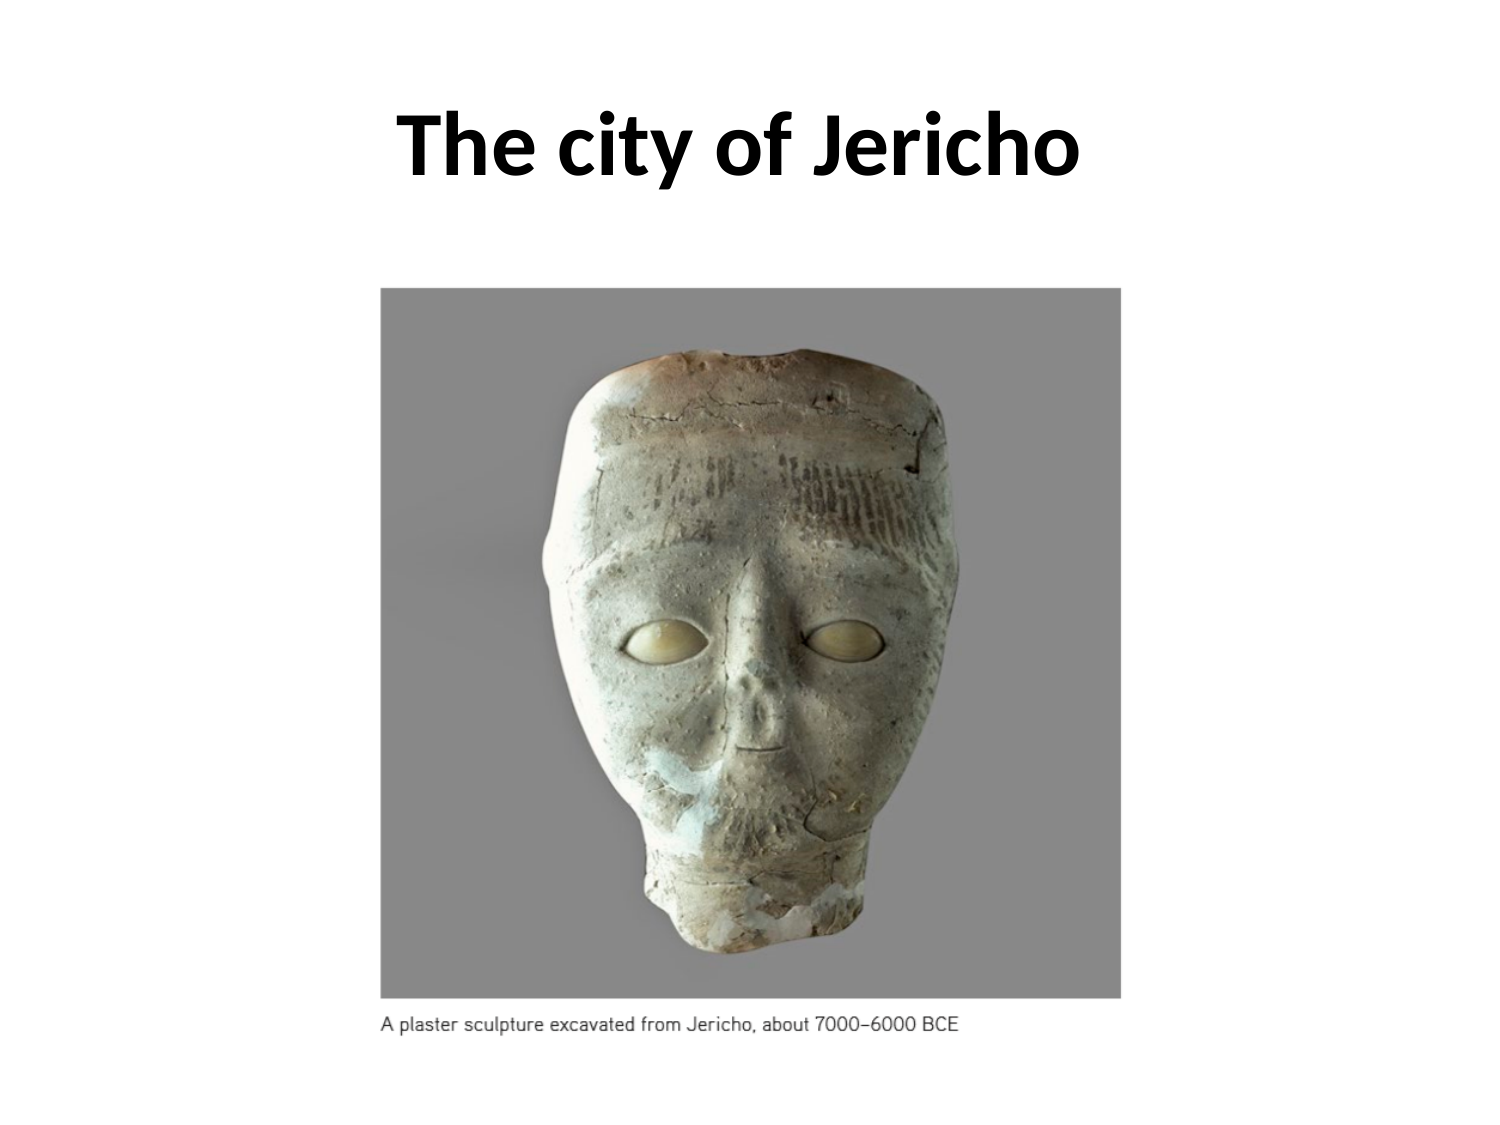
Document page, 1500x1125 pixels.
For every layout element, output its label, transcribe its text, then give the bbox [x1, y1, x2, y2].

title The city of Jericho [75, 45, 1425, 233]
picture [371, 281, 1129, 1046]
